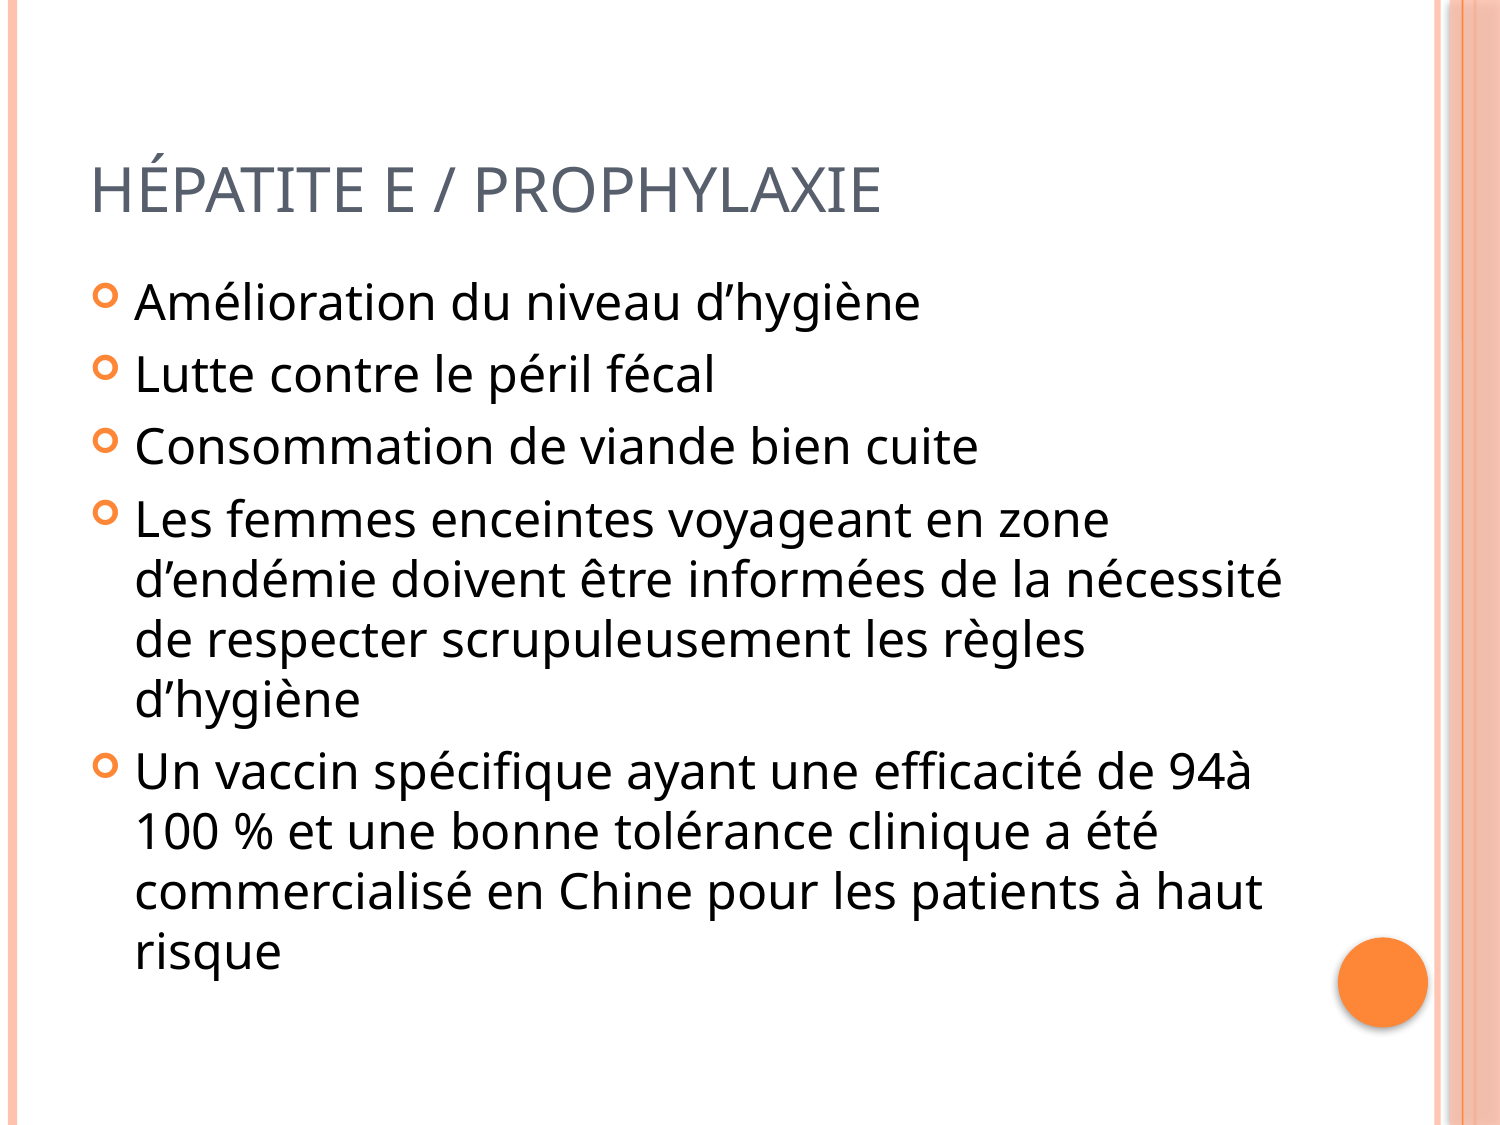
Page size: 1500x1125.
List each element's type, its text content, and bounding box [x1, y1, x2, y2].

title Hépatite e / prophylaxie [75, 45, 1300, 233]
list Amélioration du niveau d’hygiène Lutte contre le péril fécal Consommation de viande bien cuite Les femmes enceintes voyageant en zone d’endémie doivent être informées de la nécessité de respecter scrupuleusement les règles d’hygiène Un vaccin spécifique ayant une efficacité de 94à 100 % et une bonne tolérance clinique a été commercialisé en Chine pour les patients à haut risque [75, 262, 1300, 1062]
